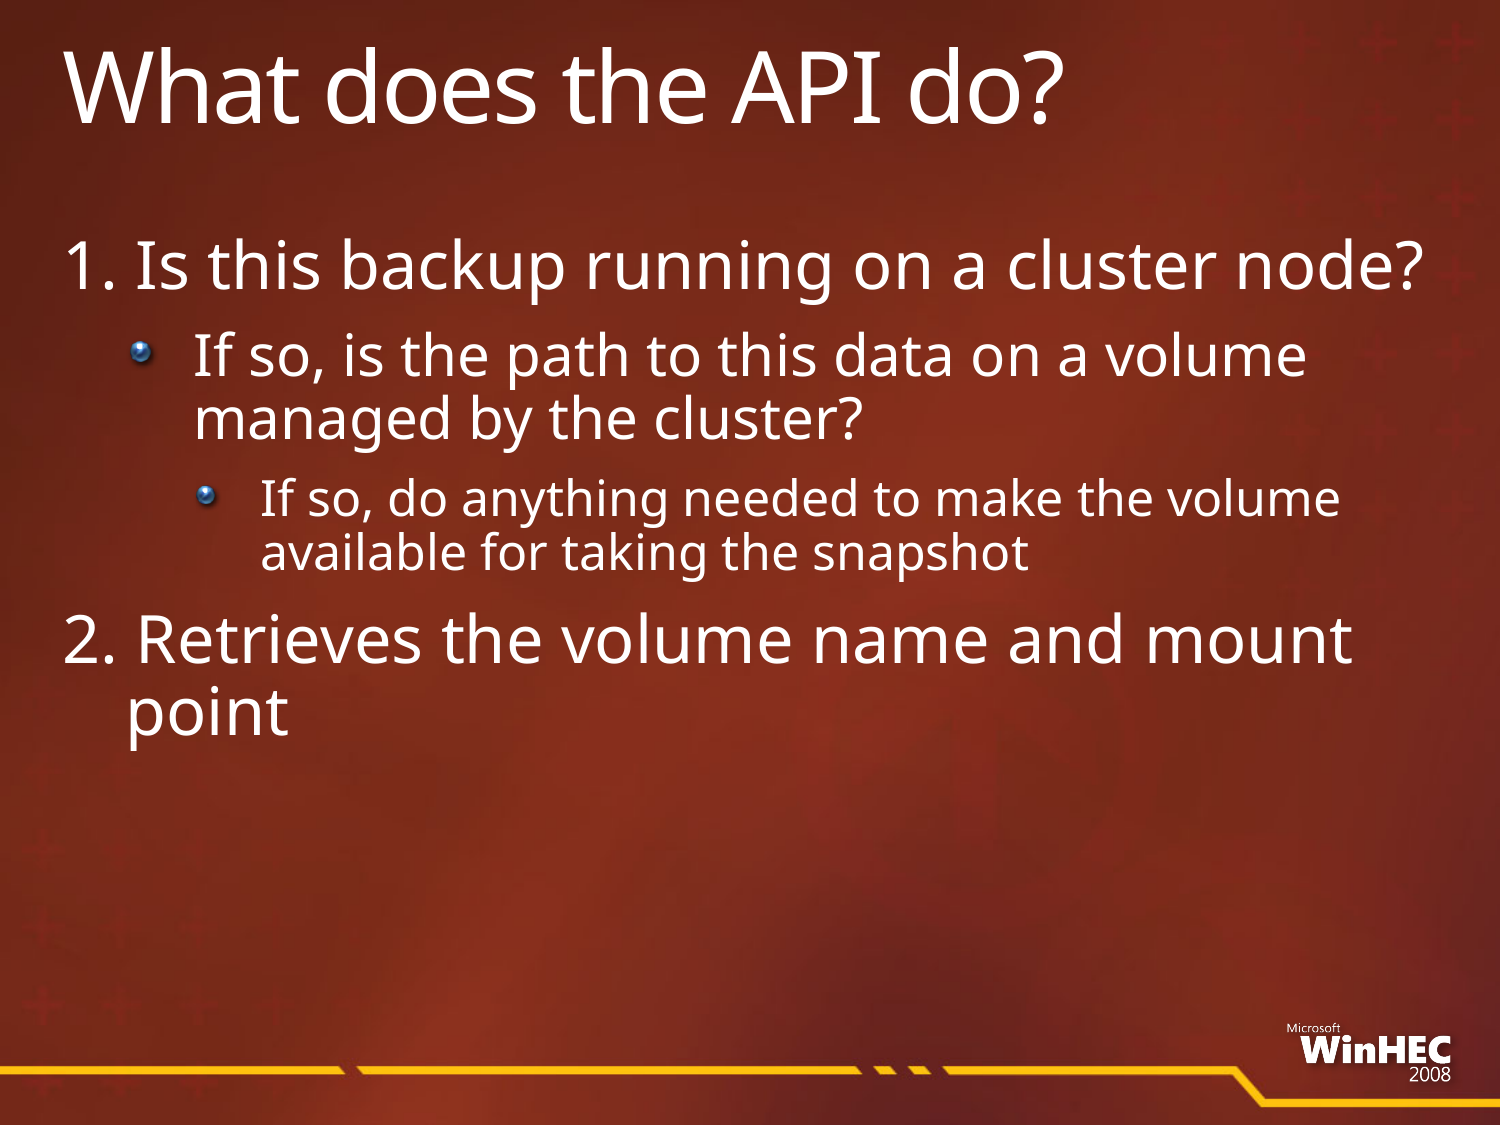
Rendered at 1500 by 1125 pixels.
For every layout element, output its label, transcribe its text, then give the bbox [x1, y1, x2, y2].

list 1. Is this backup running on a cluster node? If so, is the path to this data on a volume managed by the cluster? If so, do anything needed to make the volume available for taking the snapshot 2. Retrieves the volume name and mount point [62, 231, 1438, 761]
title What does the API do? [62, 37, 1438, 147]
picture [0, 0, 1500, 1125]
